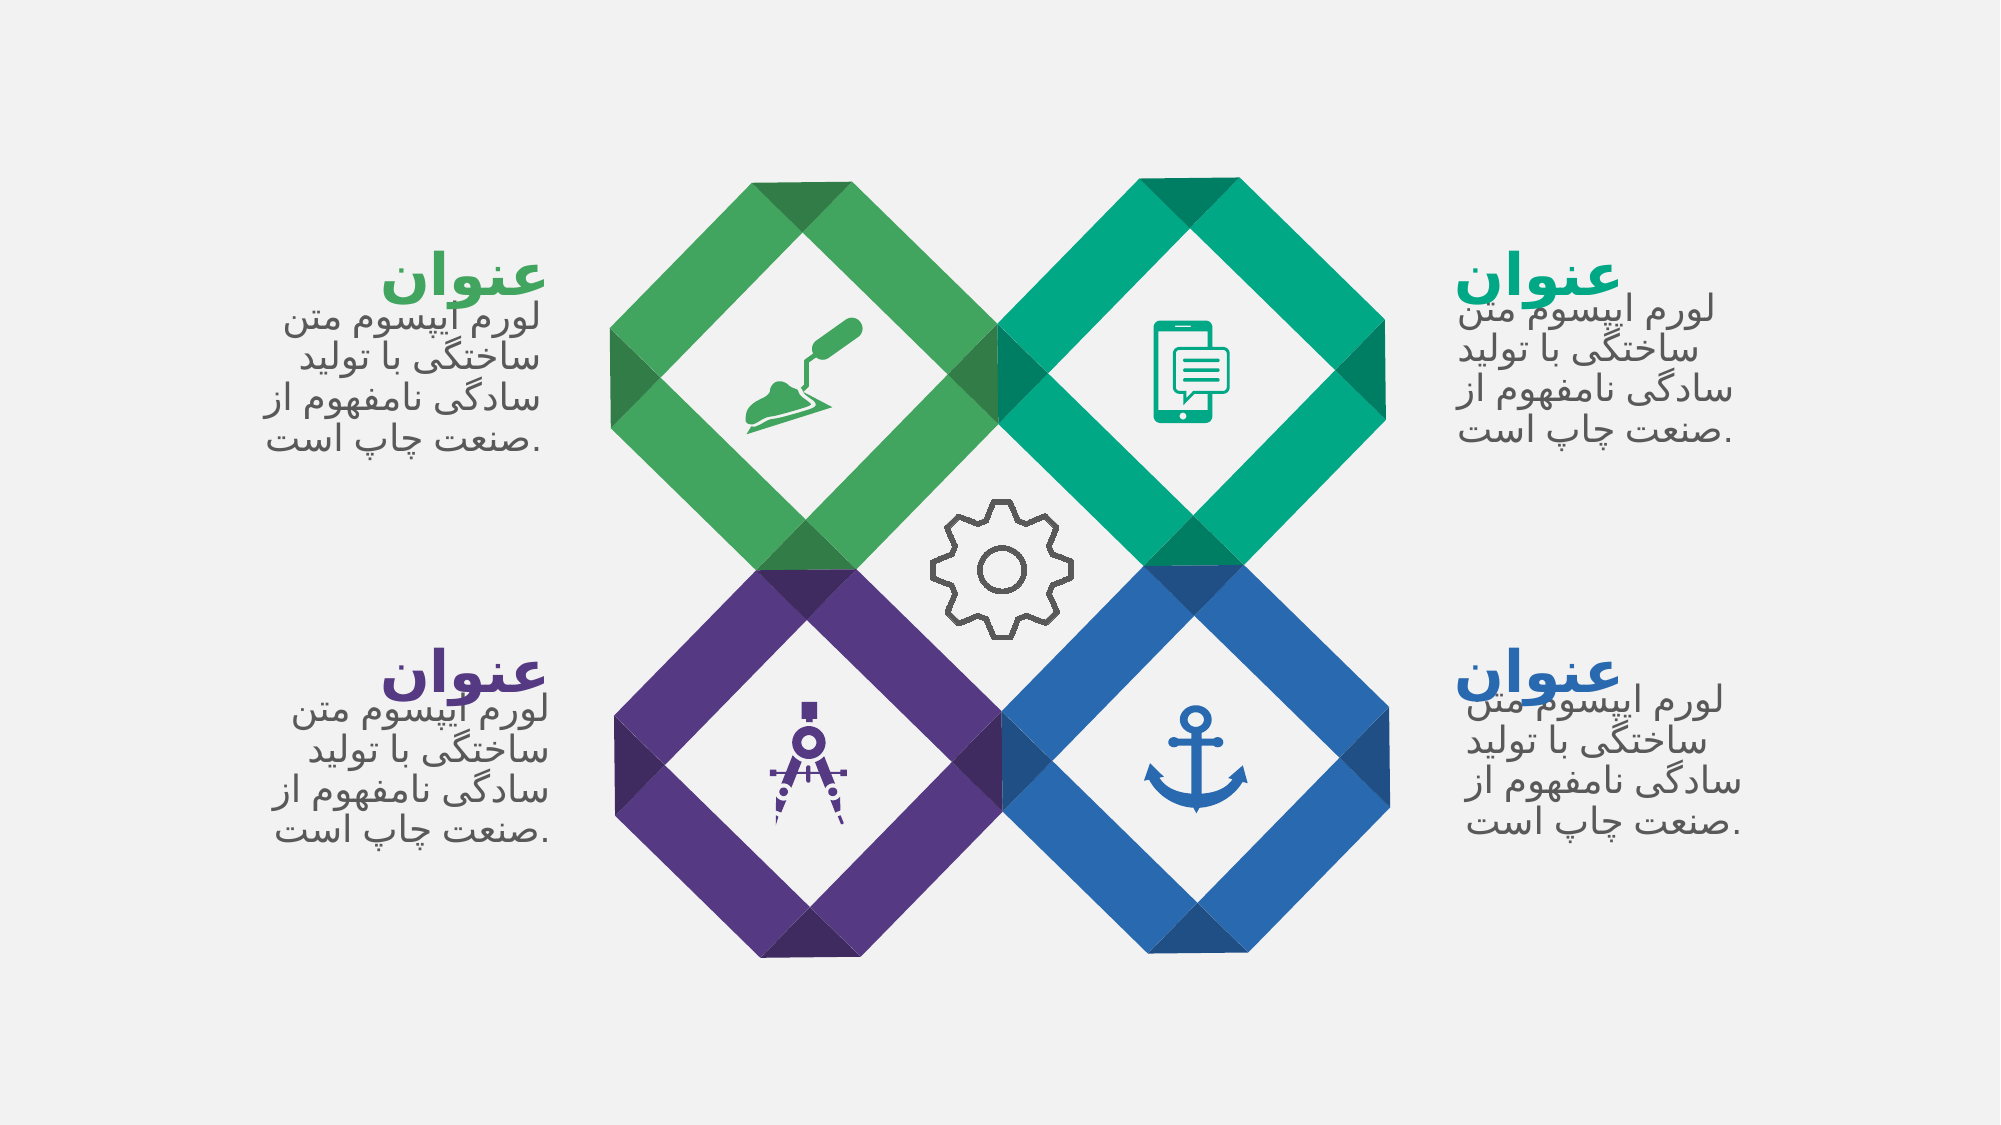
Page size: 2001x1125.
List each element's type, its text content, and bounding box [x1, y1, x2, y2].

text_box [635, 590, 981, 936]
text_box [1435, 711, 1819, 812]
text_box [1427, 319, 1811, 420]
text_box عنوان [249, 626, 565, 712]
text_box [178, 720, 562, 821]
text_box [170, 328, 554, 429]
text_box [745, 317, 863, 435]
text_box عنوان [1439, 626, 1756, 711]
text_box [930, 499, 1074, 640]
text_box عنوان [1439, 230, 1756, 315]
text_box عنوان [249, 230, 565, 315]
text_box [1019, 199, 1365, 545]
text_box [631, 203, 977, 549]
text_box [1023, 586, 1369, 932]
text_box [769, 701, 847, 826]
